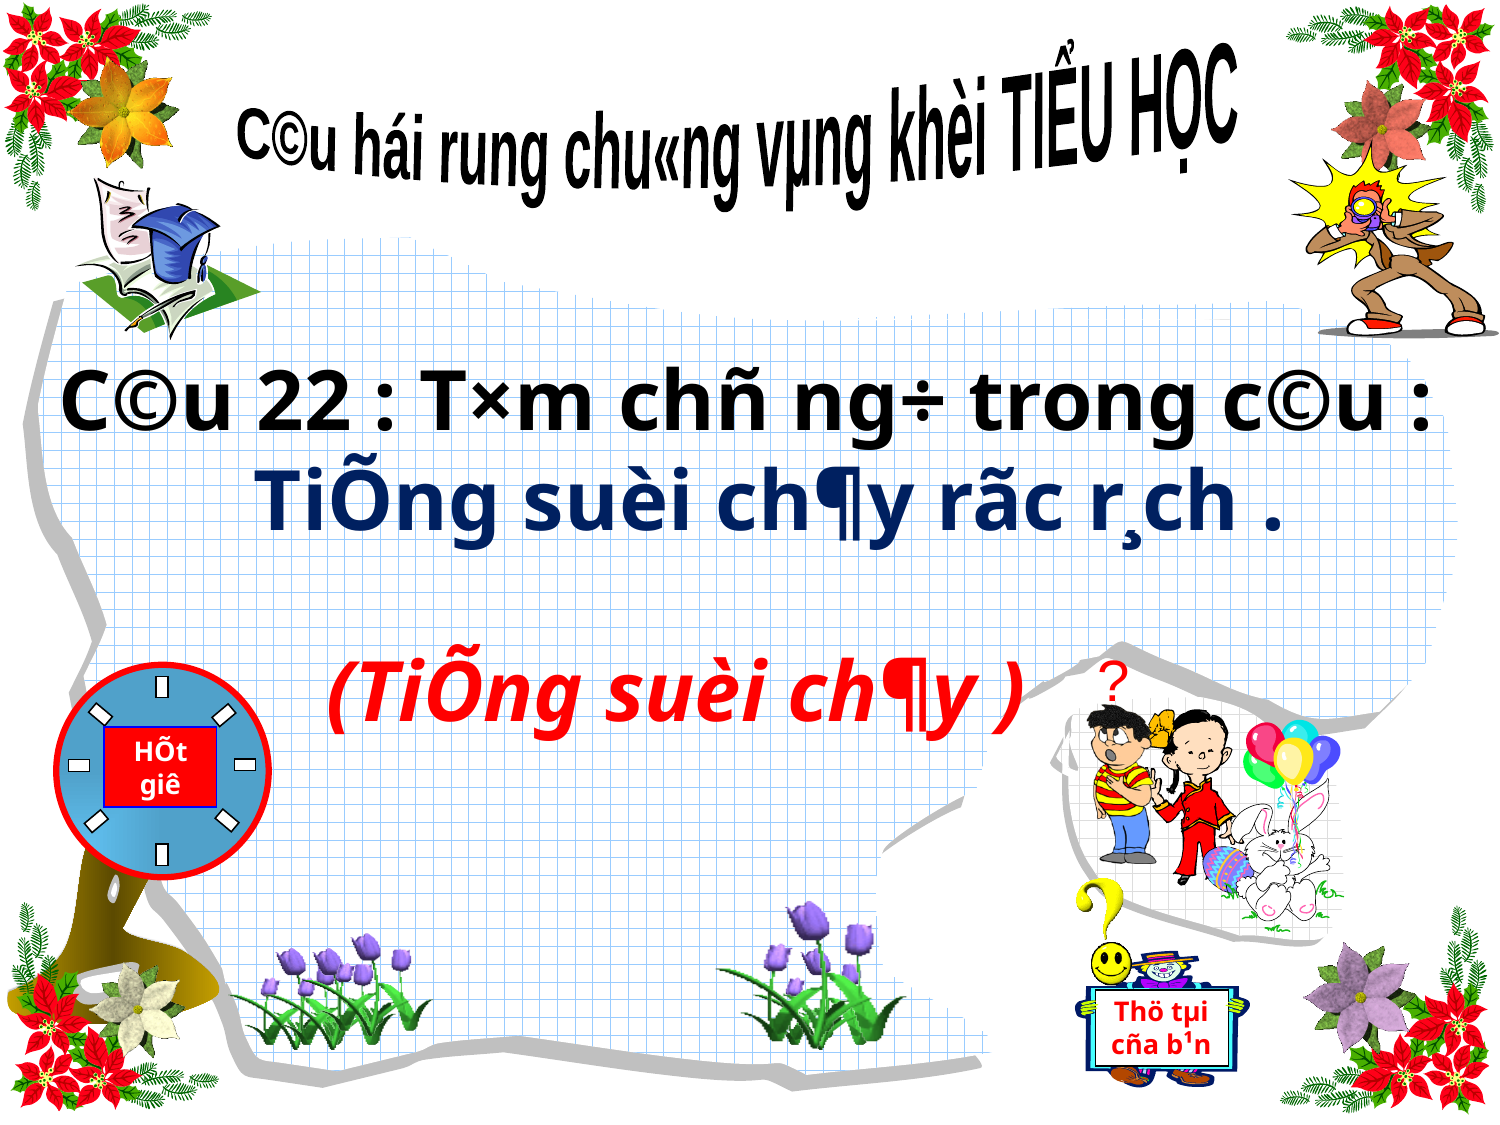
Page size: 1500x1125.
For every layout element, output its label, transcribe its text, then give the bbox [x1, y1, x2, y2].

text_box [79, 555, 219, 663]
picture [2, 2, 224, 342]
text_box [22, 298, 64, 535]
picture [1285, 4, 1496, 137]
text_box [570, 1062, 982, 1092]
text_box [714, 1062, 931, 1075]
picture [1267, 1053, 1490, 1115]
text_box [234, 1062, 417, 1088]
text_box [274, 1062, 375, 1072]
picture [9, 902, 220, 1112]
text_box [37, 381, 43, 461]
text_box [53, 284, 69, 339]
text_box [2, 664, 269, 1026]
text_box [57, 555, 106, 663]
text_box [1074, 1062, 1251, 1088]
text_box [224, 137, 1500, 1053]
text_box C©u 22 : T×m chñ ng÷ trong c©u : TiÕng suèi ch¶y rãc r¸ch . [43, 339, 219, 555]
